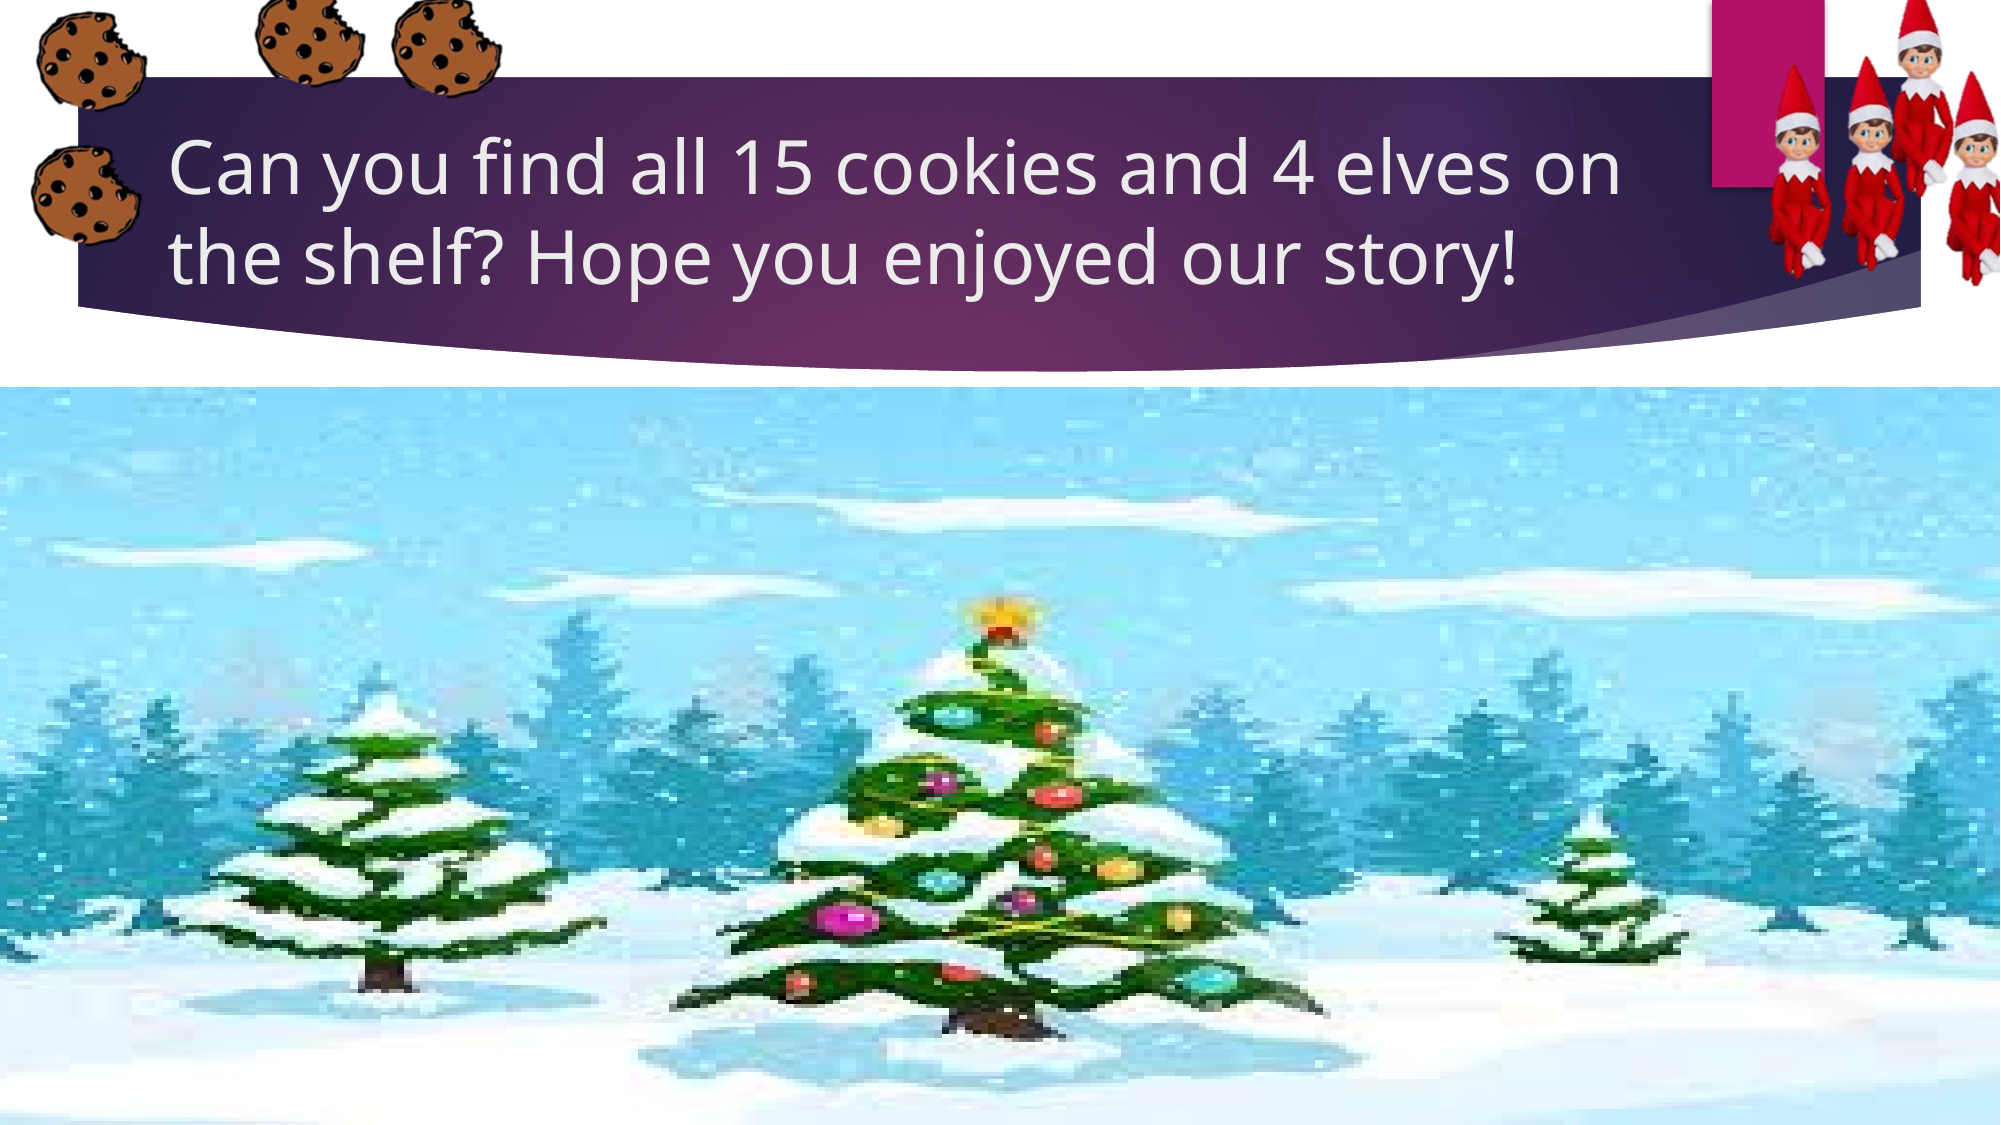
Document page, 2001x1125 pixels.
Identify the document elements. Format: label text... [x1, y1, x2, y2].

title Can you find all 15 cookies and 4 elves on the shelf? Hope you enjoyed our story! [152, 55, 1703, 365]
picture [0, 387, 2000, 1125]
picture [14, 0, 171, 124]
picture [6, 125, 168, 262]
picture [231, 0, 528, 113]
picture [1678, 0, 2000, 288]
